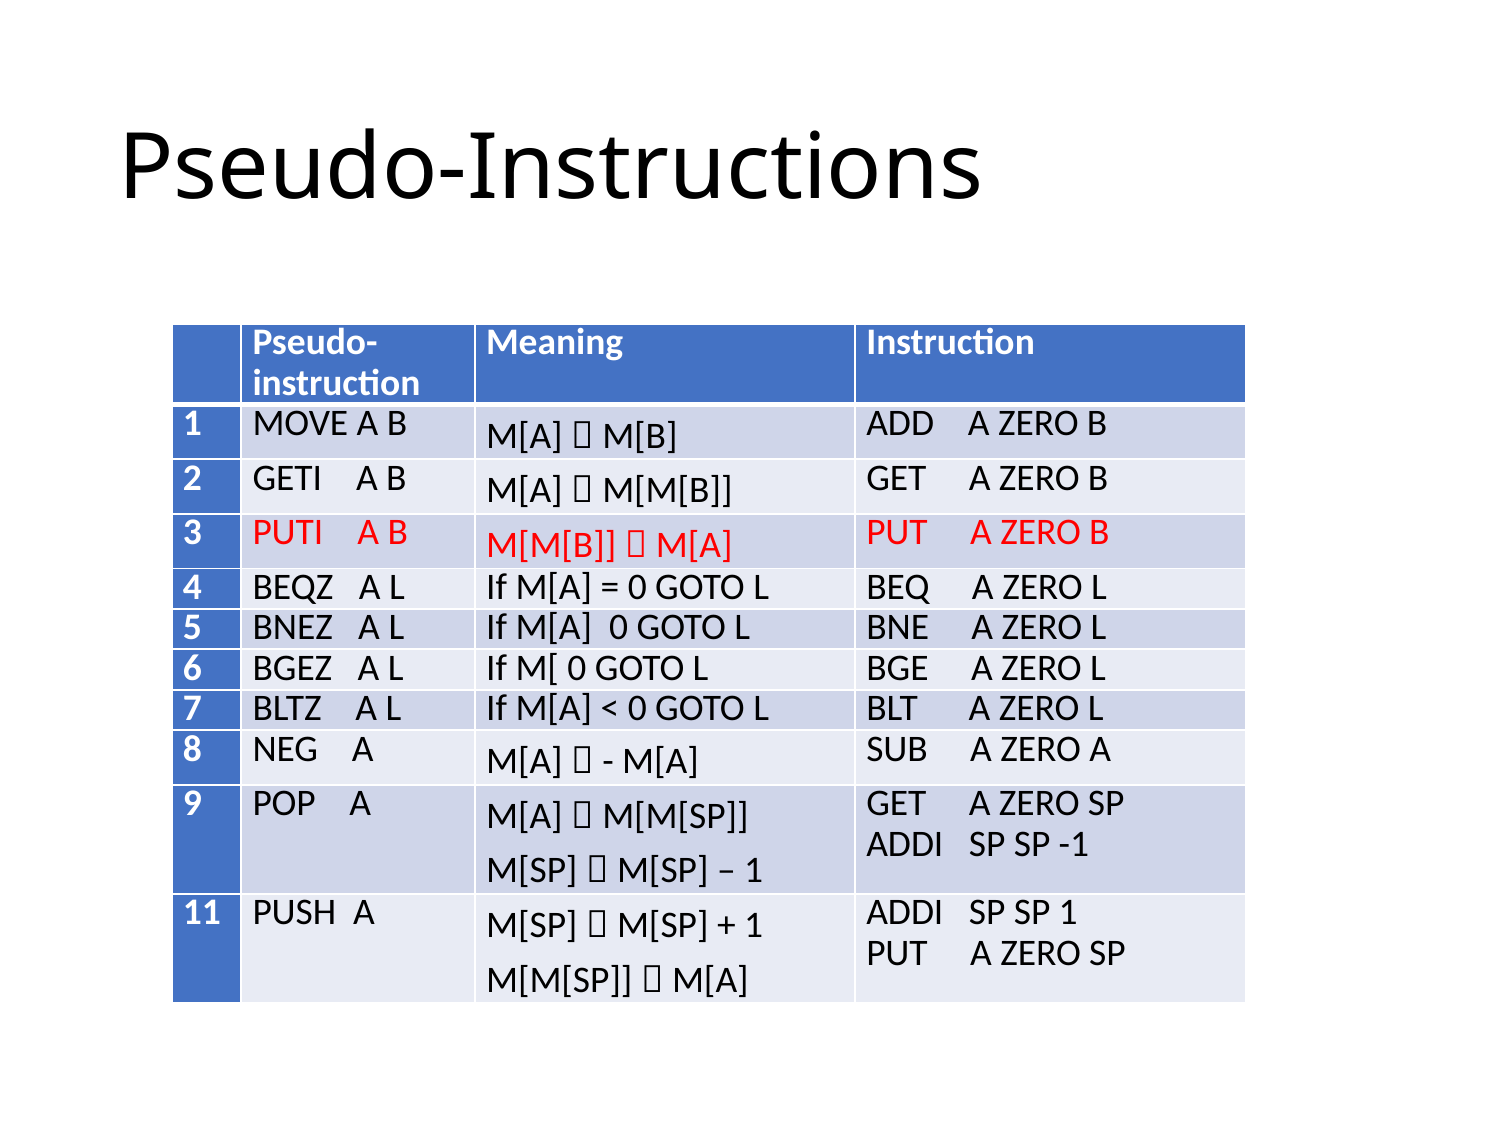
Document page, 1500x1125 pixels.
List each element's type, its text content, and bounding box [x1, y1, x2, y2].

title Pseudo-Instructions [103, 59, 1397, 278]
